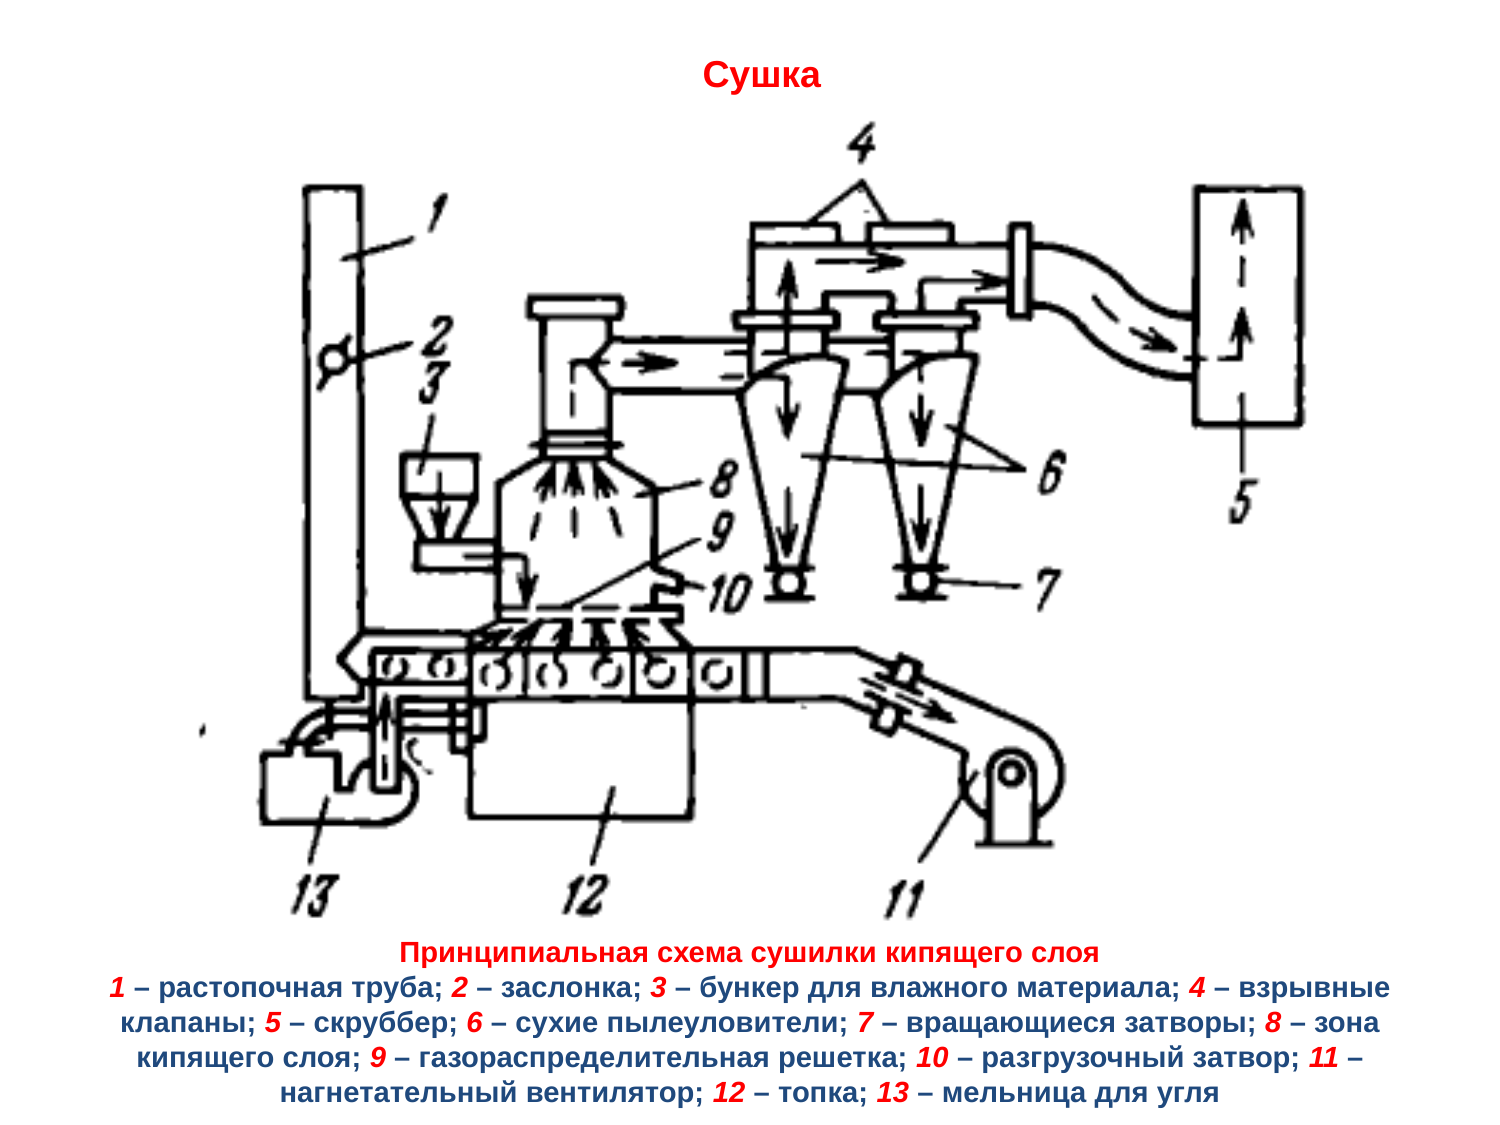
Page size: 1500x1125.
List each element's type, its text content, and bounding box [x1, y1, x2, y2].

picture [115, 97, 1392, 939]
text_box Принципиальная схема сушилки кипящего слоя 1 – растопочная труба; 2 – заслонка; 3 – бункер для влажного материала; 4 – взрывные клапаны; 5 – скруббер; 6 – сухие пылеуловители; 7 – вращающиеся затворы; 8 – зона кипящего слоя; 9 – газораспределительная решетка; 10 – разгрузочный затвор; 11 – нагнетательный вентилятор; 12 – топка; 13 – мельница для угля [41, 925, 1459, 1116]
text_box Сушка [53, 42, 1471, 103]
